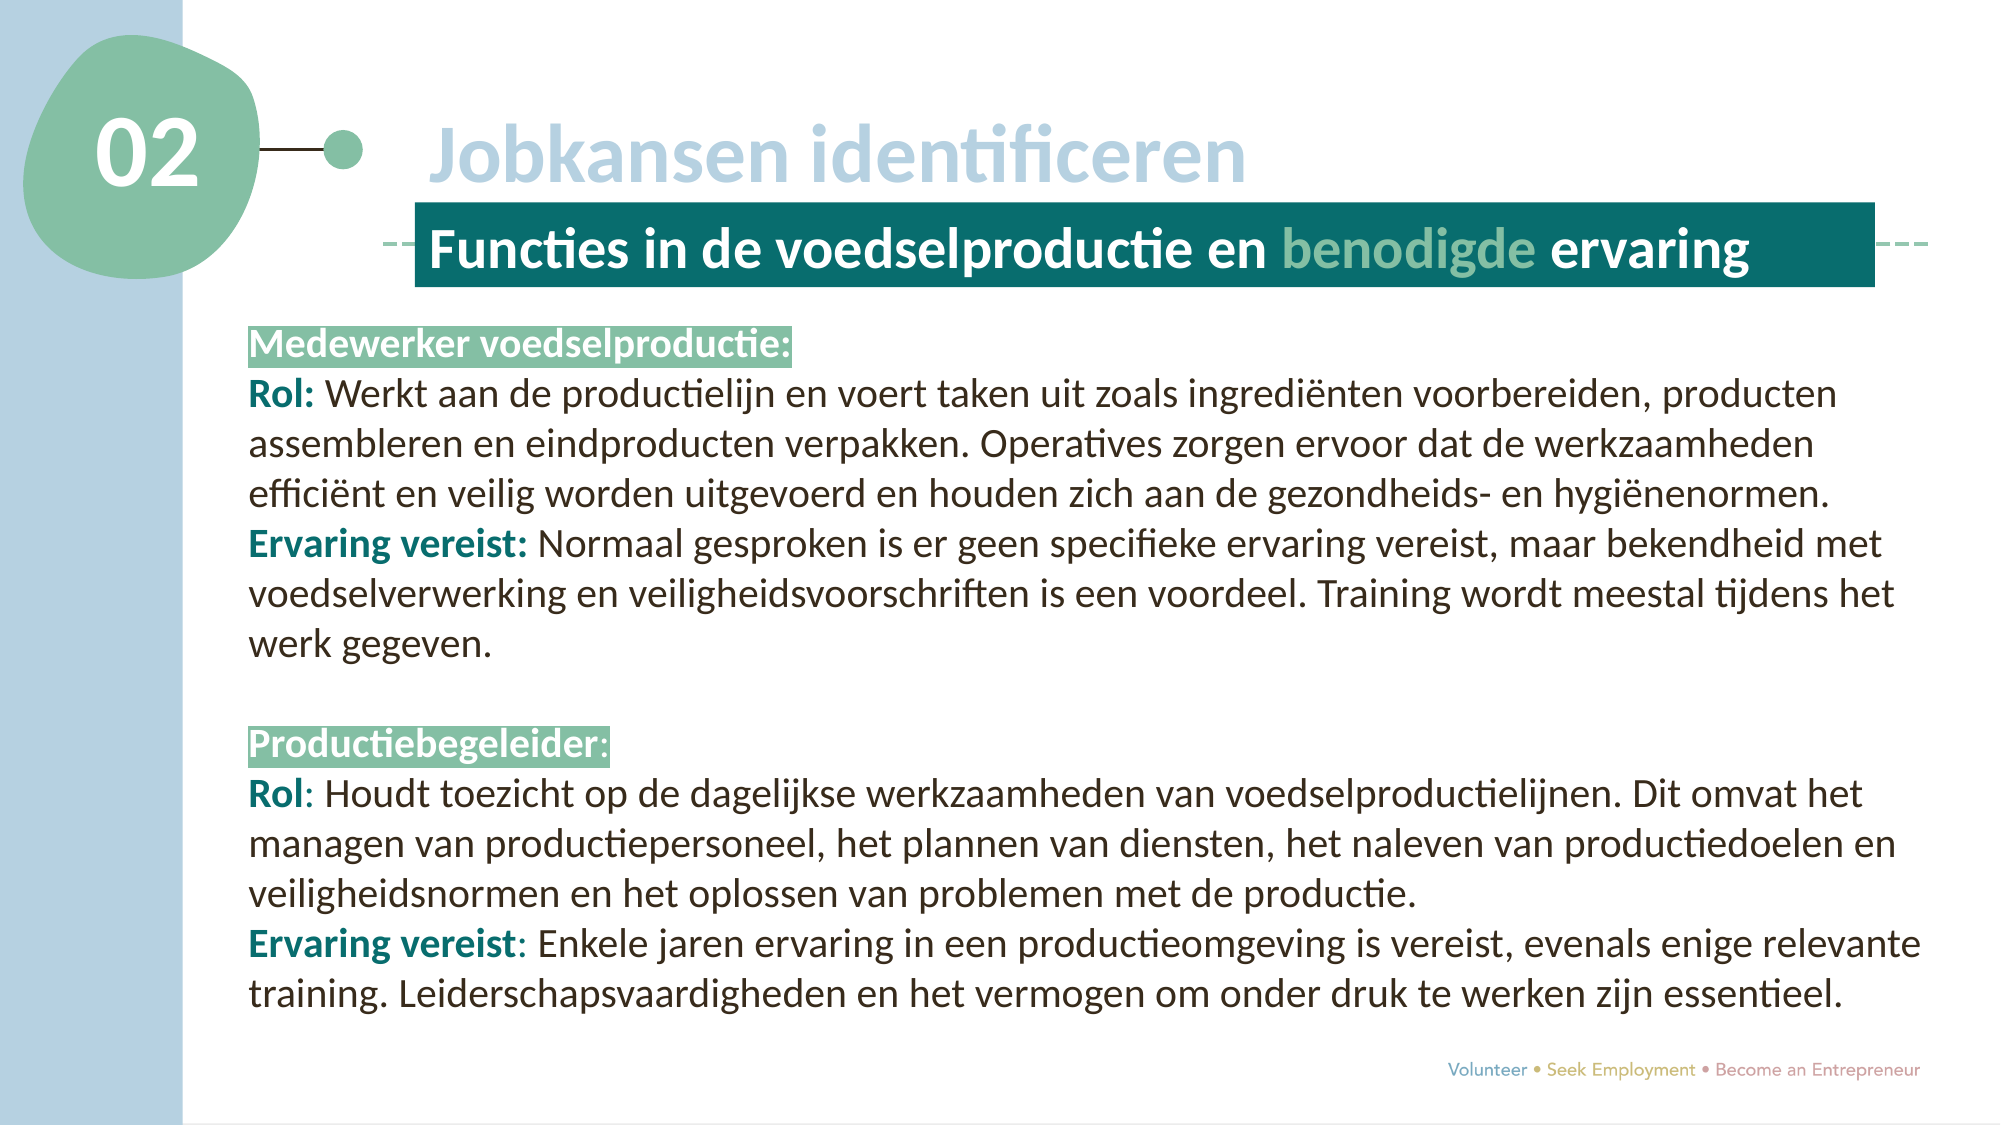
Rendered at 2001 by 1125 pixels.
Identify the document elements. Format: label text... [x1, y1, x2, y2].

text_box [34, 230, 234, 280]
text_box Functies in de voedselproductie en benodigde ervaring [414, 202, 1875, 243]
text_box Jobkansen identificeren [414, 108, 1675, 202]
text_box [0, 0, 184, 1125]
text_box Functies in de voedselproductie en benodigde ervaring [414, 244, 1875, 288]
text_box 02 [21, 88, 275, 230]
text_box Medewerker voedselproductie: Rol: Werkt aan de productielijn en voert taken uit zoals ingrediënten voorbereiden, producten assembleren en eindproducten verpakken. Operatives zorgen ervoor dat de werkzaamheden efficiënt en veilig worden uitgevoerd en houden zich aan de gezondheids- en hygiënenormen. Ervaring vereist: Normaal gesproken is er geen specifieke ervaring vereist, maar bekendheid met voedselverwerking en veiligheidsvoorschriften is een voordeel. Training wordt meestal tijdens het werk gegeven. Productiebegeleider: Rol: Houdt toezicht op de dagelijkse werkzaamheden van voedselproductielijnen. Dit omvat het managen van productiepersoneel, het plannen van diensten, het naleven van productiedoelen en veiligheidsnormen en het oplossen van problemen met de productie. Ervaring vereist: Enkele jaren ervaring in een productieomgeving is vereist, evenals enige relevante training. Leiderschapsvaardigheden en het vermogen om onder druk te werken zijn essentieel. [233, 308, 1976, 1125]
text_box [55, 35, 249, 88]
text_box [110, 129, 363, 170]
